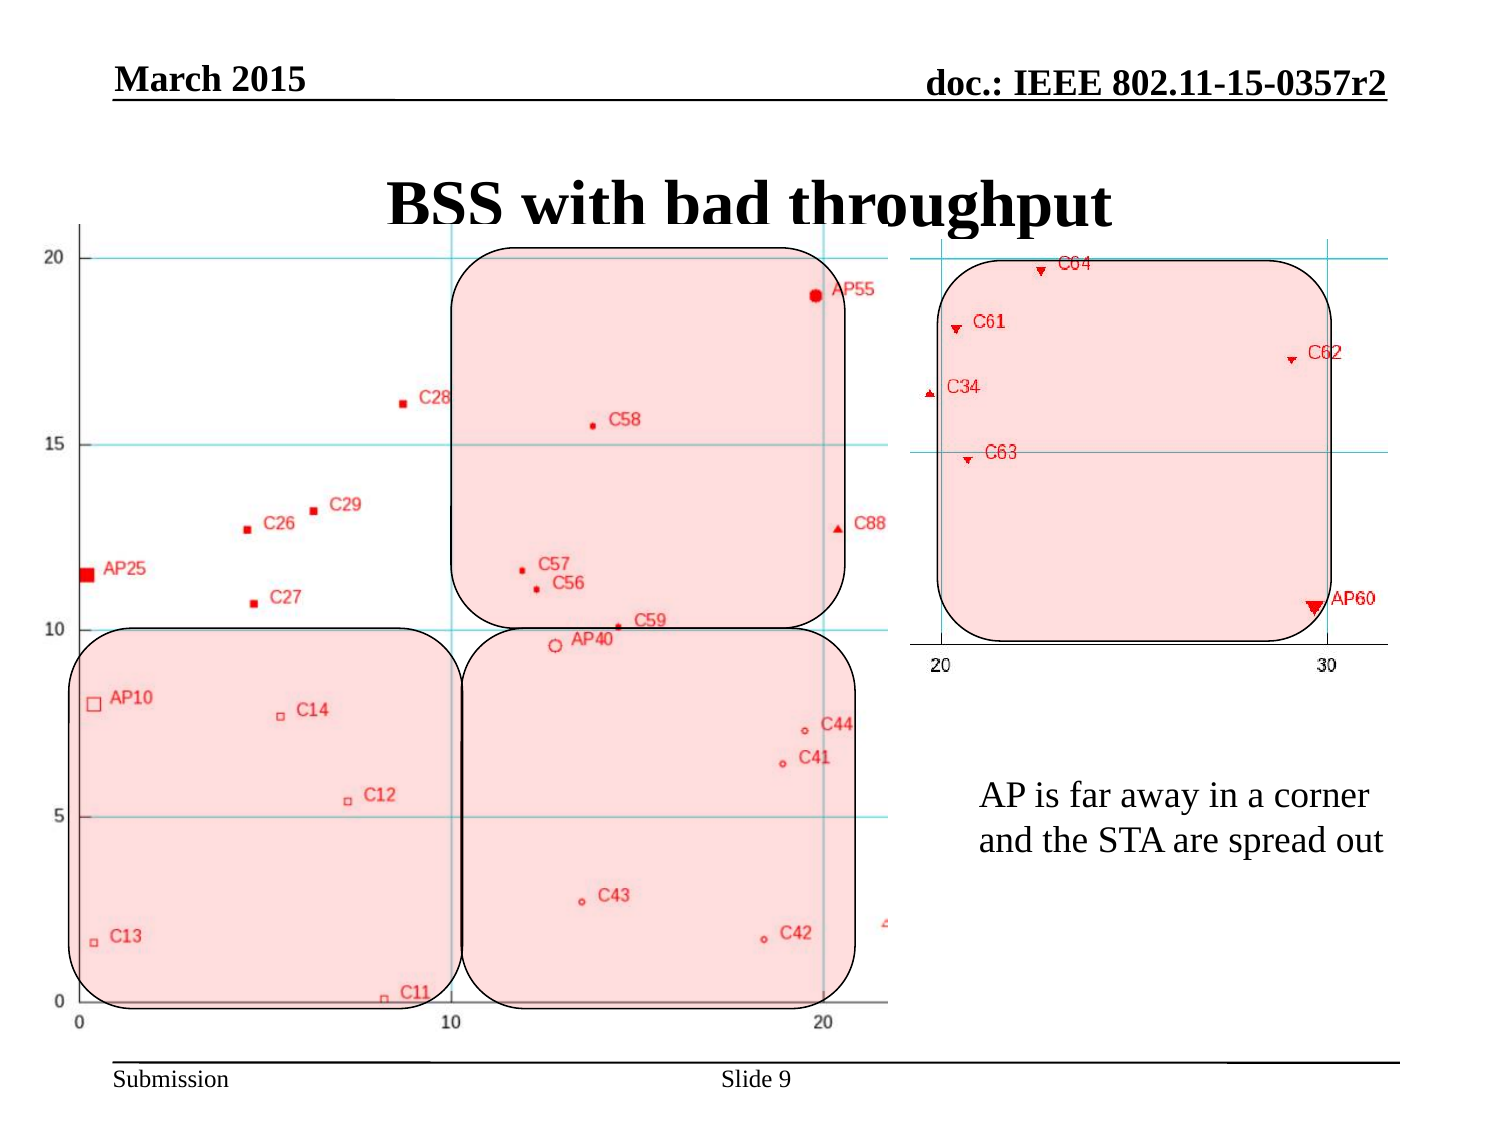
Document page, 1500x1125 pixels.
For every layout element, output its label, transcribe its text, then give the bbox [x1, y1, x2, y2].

text_box AP is far away in a corner and the STA are spread out [964, 762, 1400, 868]
picture [24, 224, 888, 1032]
slide_number Slide 9 [712, 1061, 800, 1123]
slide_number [114, 75, 423, 100]
picture [909, 239, 1388, 683]
text_box [0, 0, 1500, 75]
title BSS with bad throughput [112, 112, 1388, 288]
